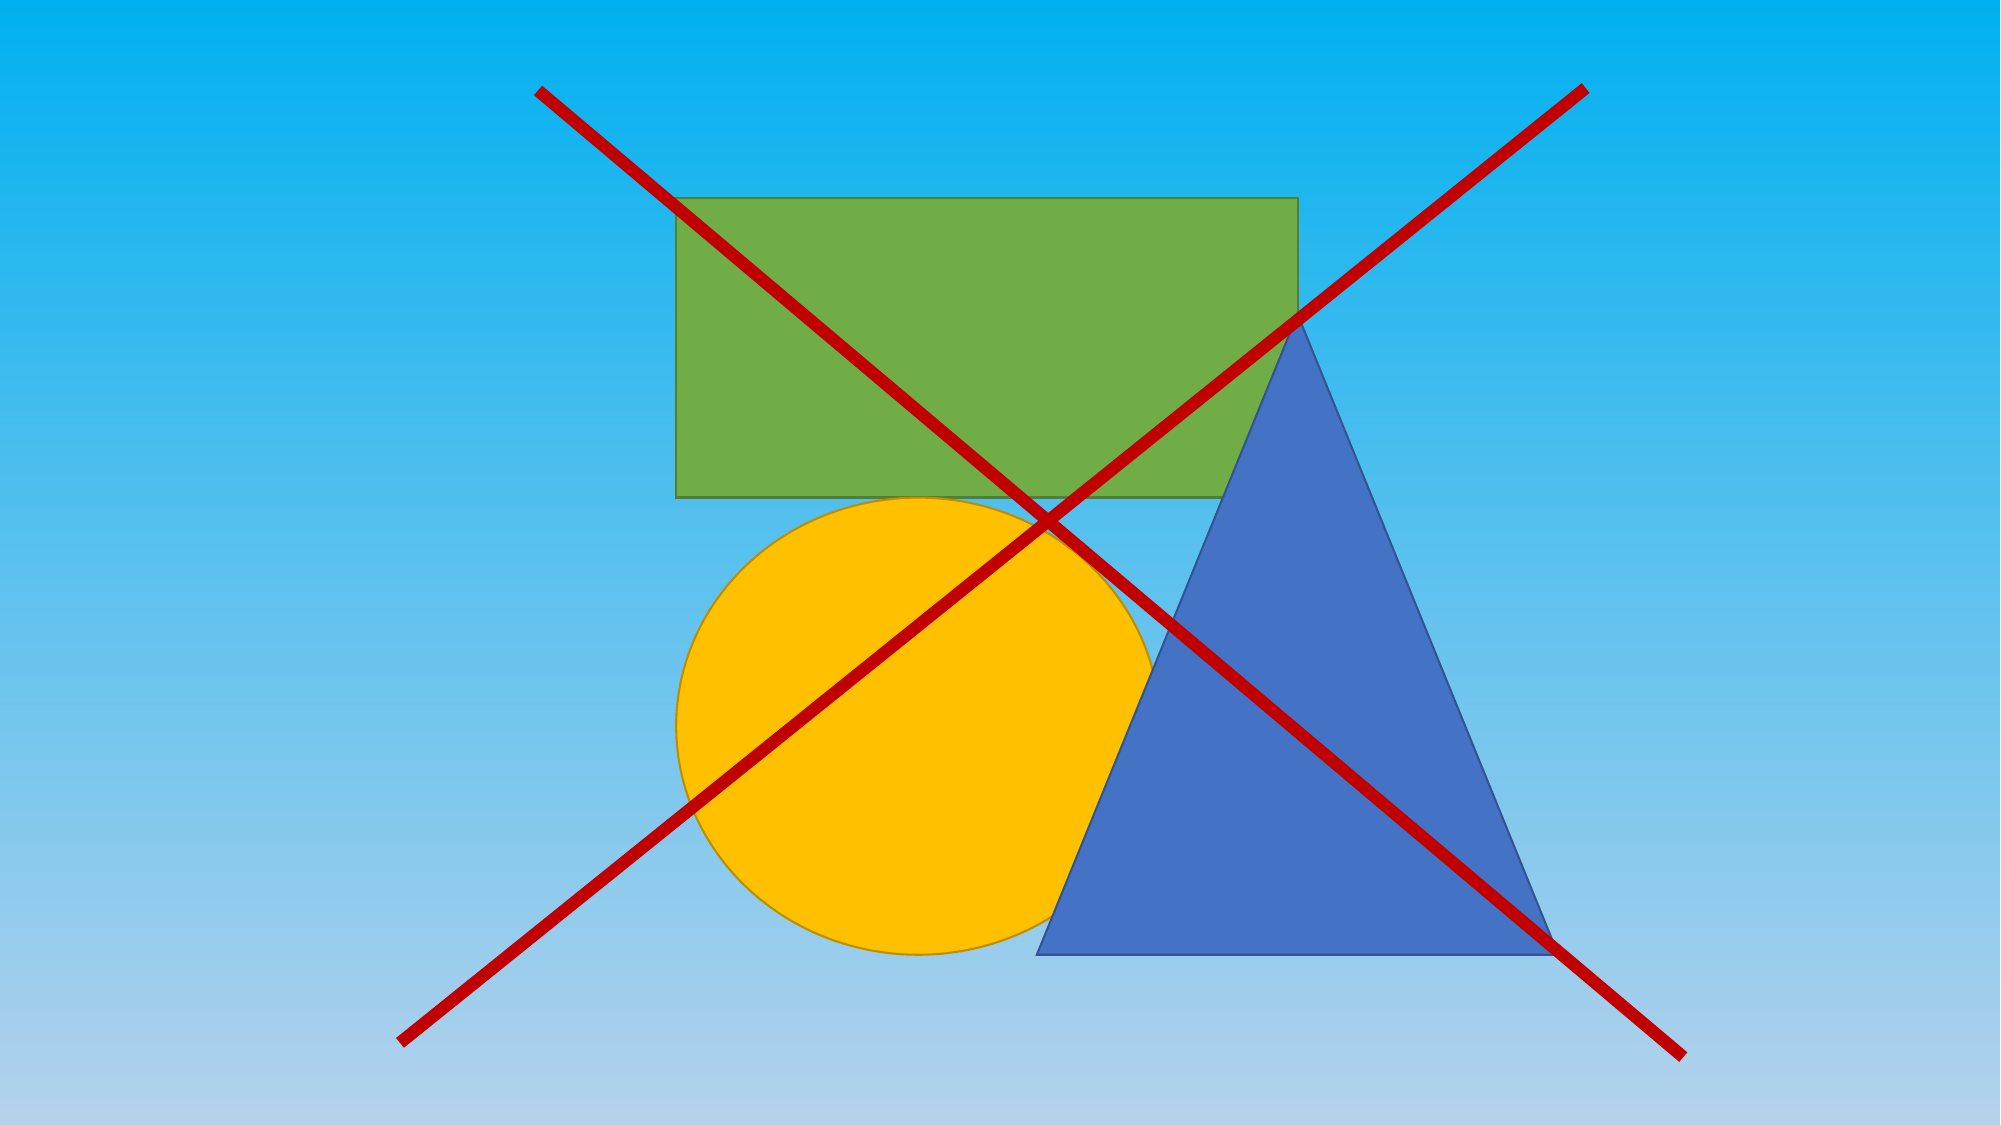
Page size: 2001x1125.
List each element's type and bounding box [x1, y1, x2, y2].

text_box [399, 88, 1586, 1043]
text_box [538, 90, 1684, 1058]
